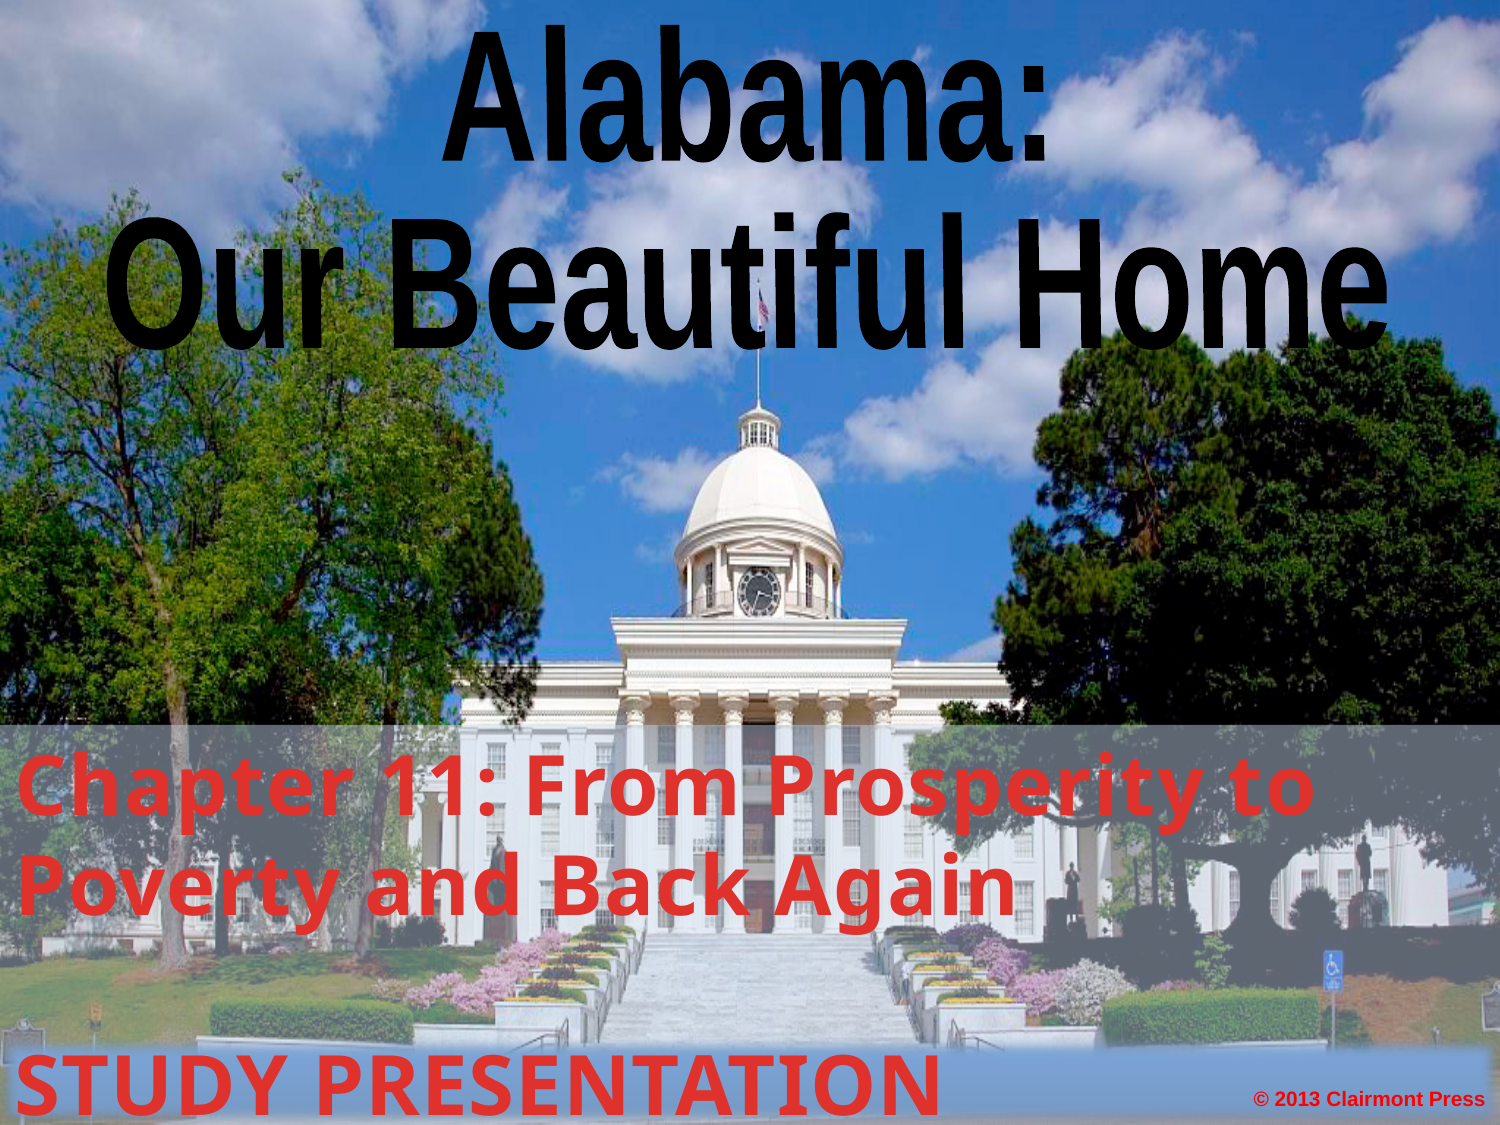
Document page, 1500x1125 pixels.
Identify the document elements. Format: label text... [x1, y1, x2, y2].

text_box Chapter 11: From Prosperity to Poverty and Back Again STUDY PRESENTATION [0, 724, 1500, 1125]
picture [0, 0, 1500, 724]
text_box © 2013 Clairmont Press [1237, 1078, 1500, 1119]
